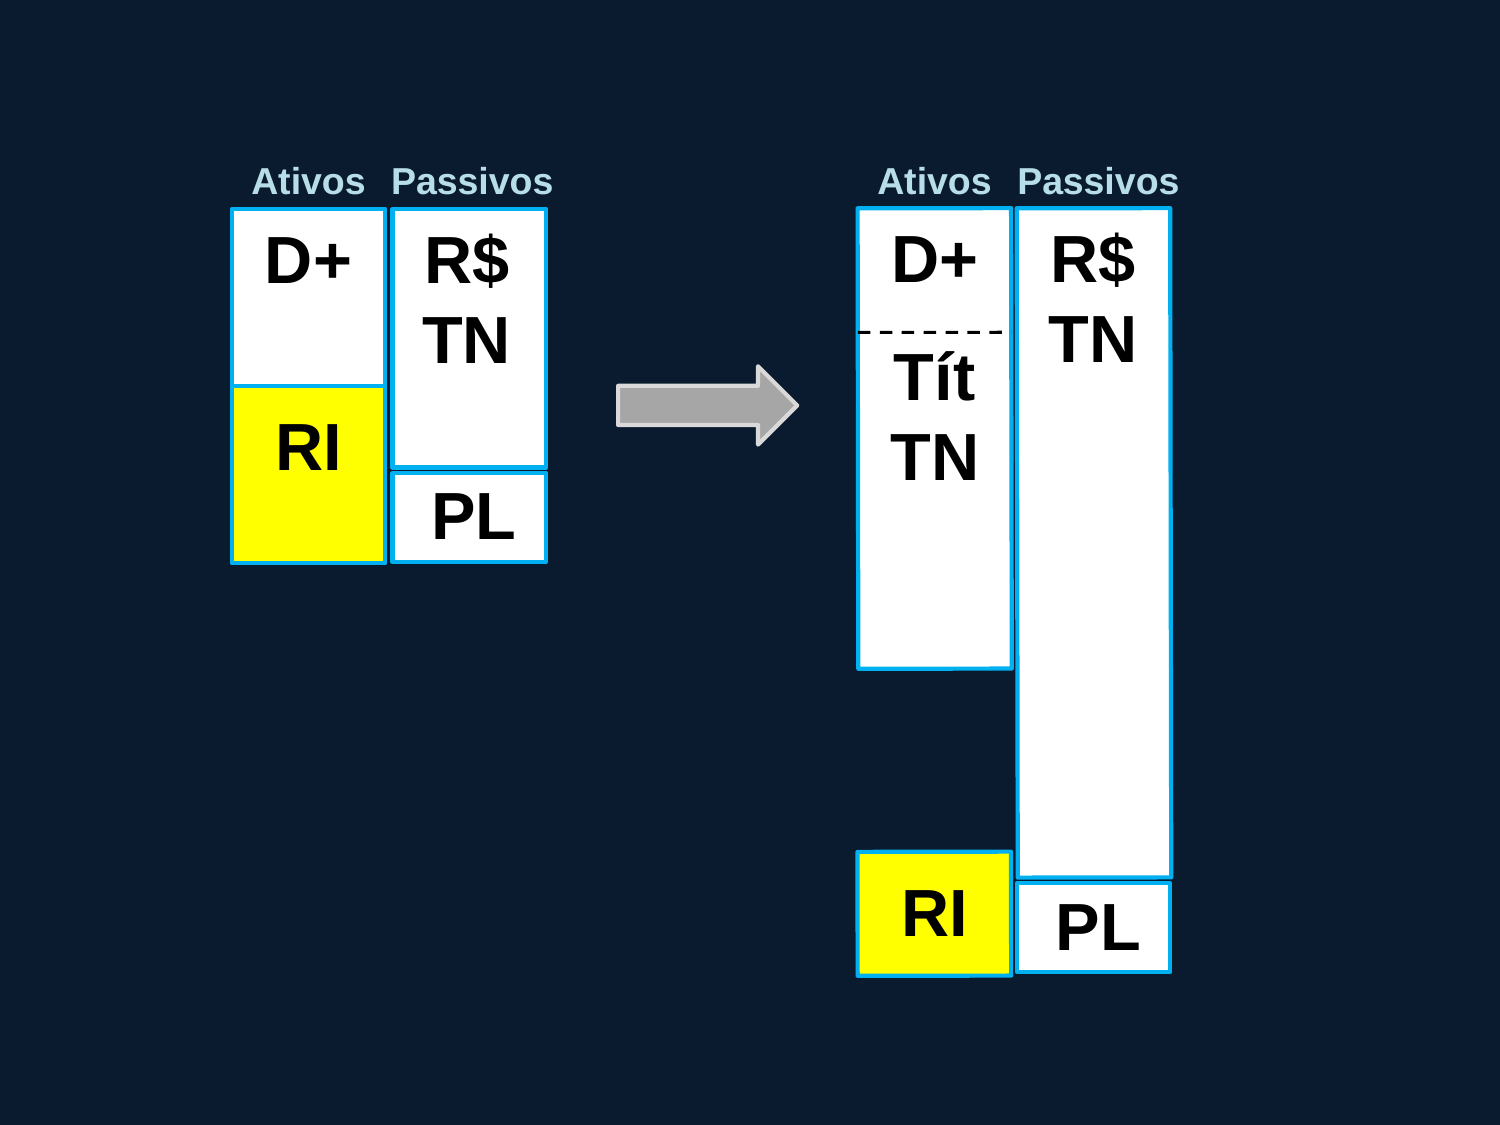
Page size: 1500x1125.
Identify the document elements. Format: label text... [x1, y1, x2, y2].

text_box D+ [231, 210, 386, 304]
text_box [1015, 881, 1172, 974]
text_box [390, 471, 548, 564]
text_box [1014, 209, 1174, 880]
text_box Passivos [371, 149, 573, 210]
text_box [855, 849, 1014, 978]
text_box R$ TN [1015, 209, 1170, 383]
text_box [855, 206, 1014, 671]
text_box Tít TN [857, 334, 1012, 502]
text_box [616, 364, 800, 447]
text_box Ativos [857, 149, 998, 209]
text_box Tít TN [857, 326, 1012, 331]
text_box [230, 384, 387, 565]
text_box D+ [857, 209, 1012, 304]
text_box RI [231, 396, 386, 492]
text_box RI [857, 861, 1012, 957]
text_box PL [1021, 876, 1176, 971]
text_box R$ TN [390, 210, 544, 384]
text_box Passivos [997, 149, 1199, 210]
text_box [390, 210, 548, 470]
text_box PL [397, 465, 551, 561]
text_box Ativos [231, 149, 371, 210]
text_box [230, 207, 387, 384]
